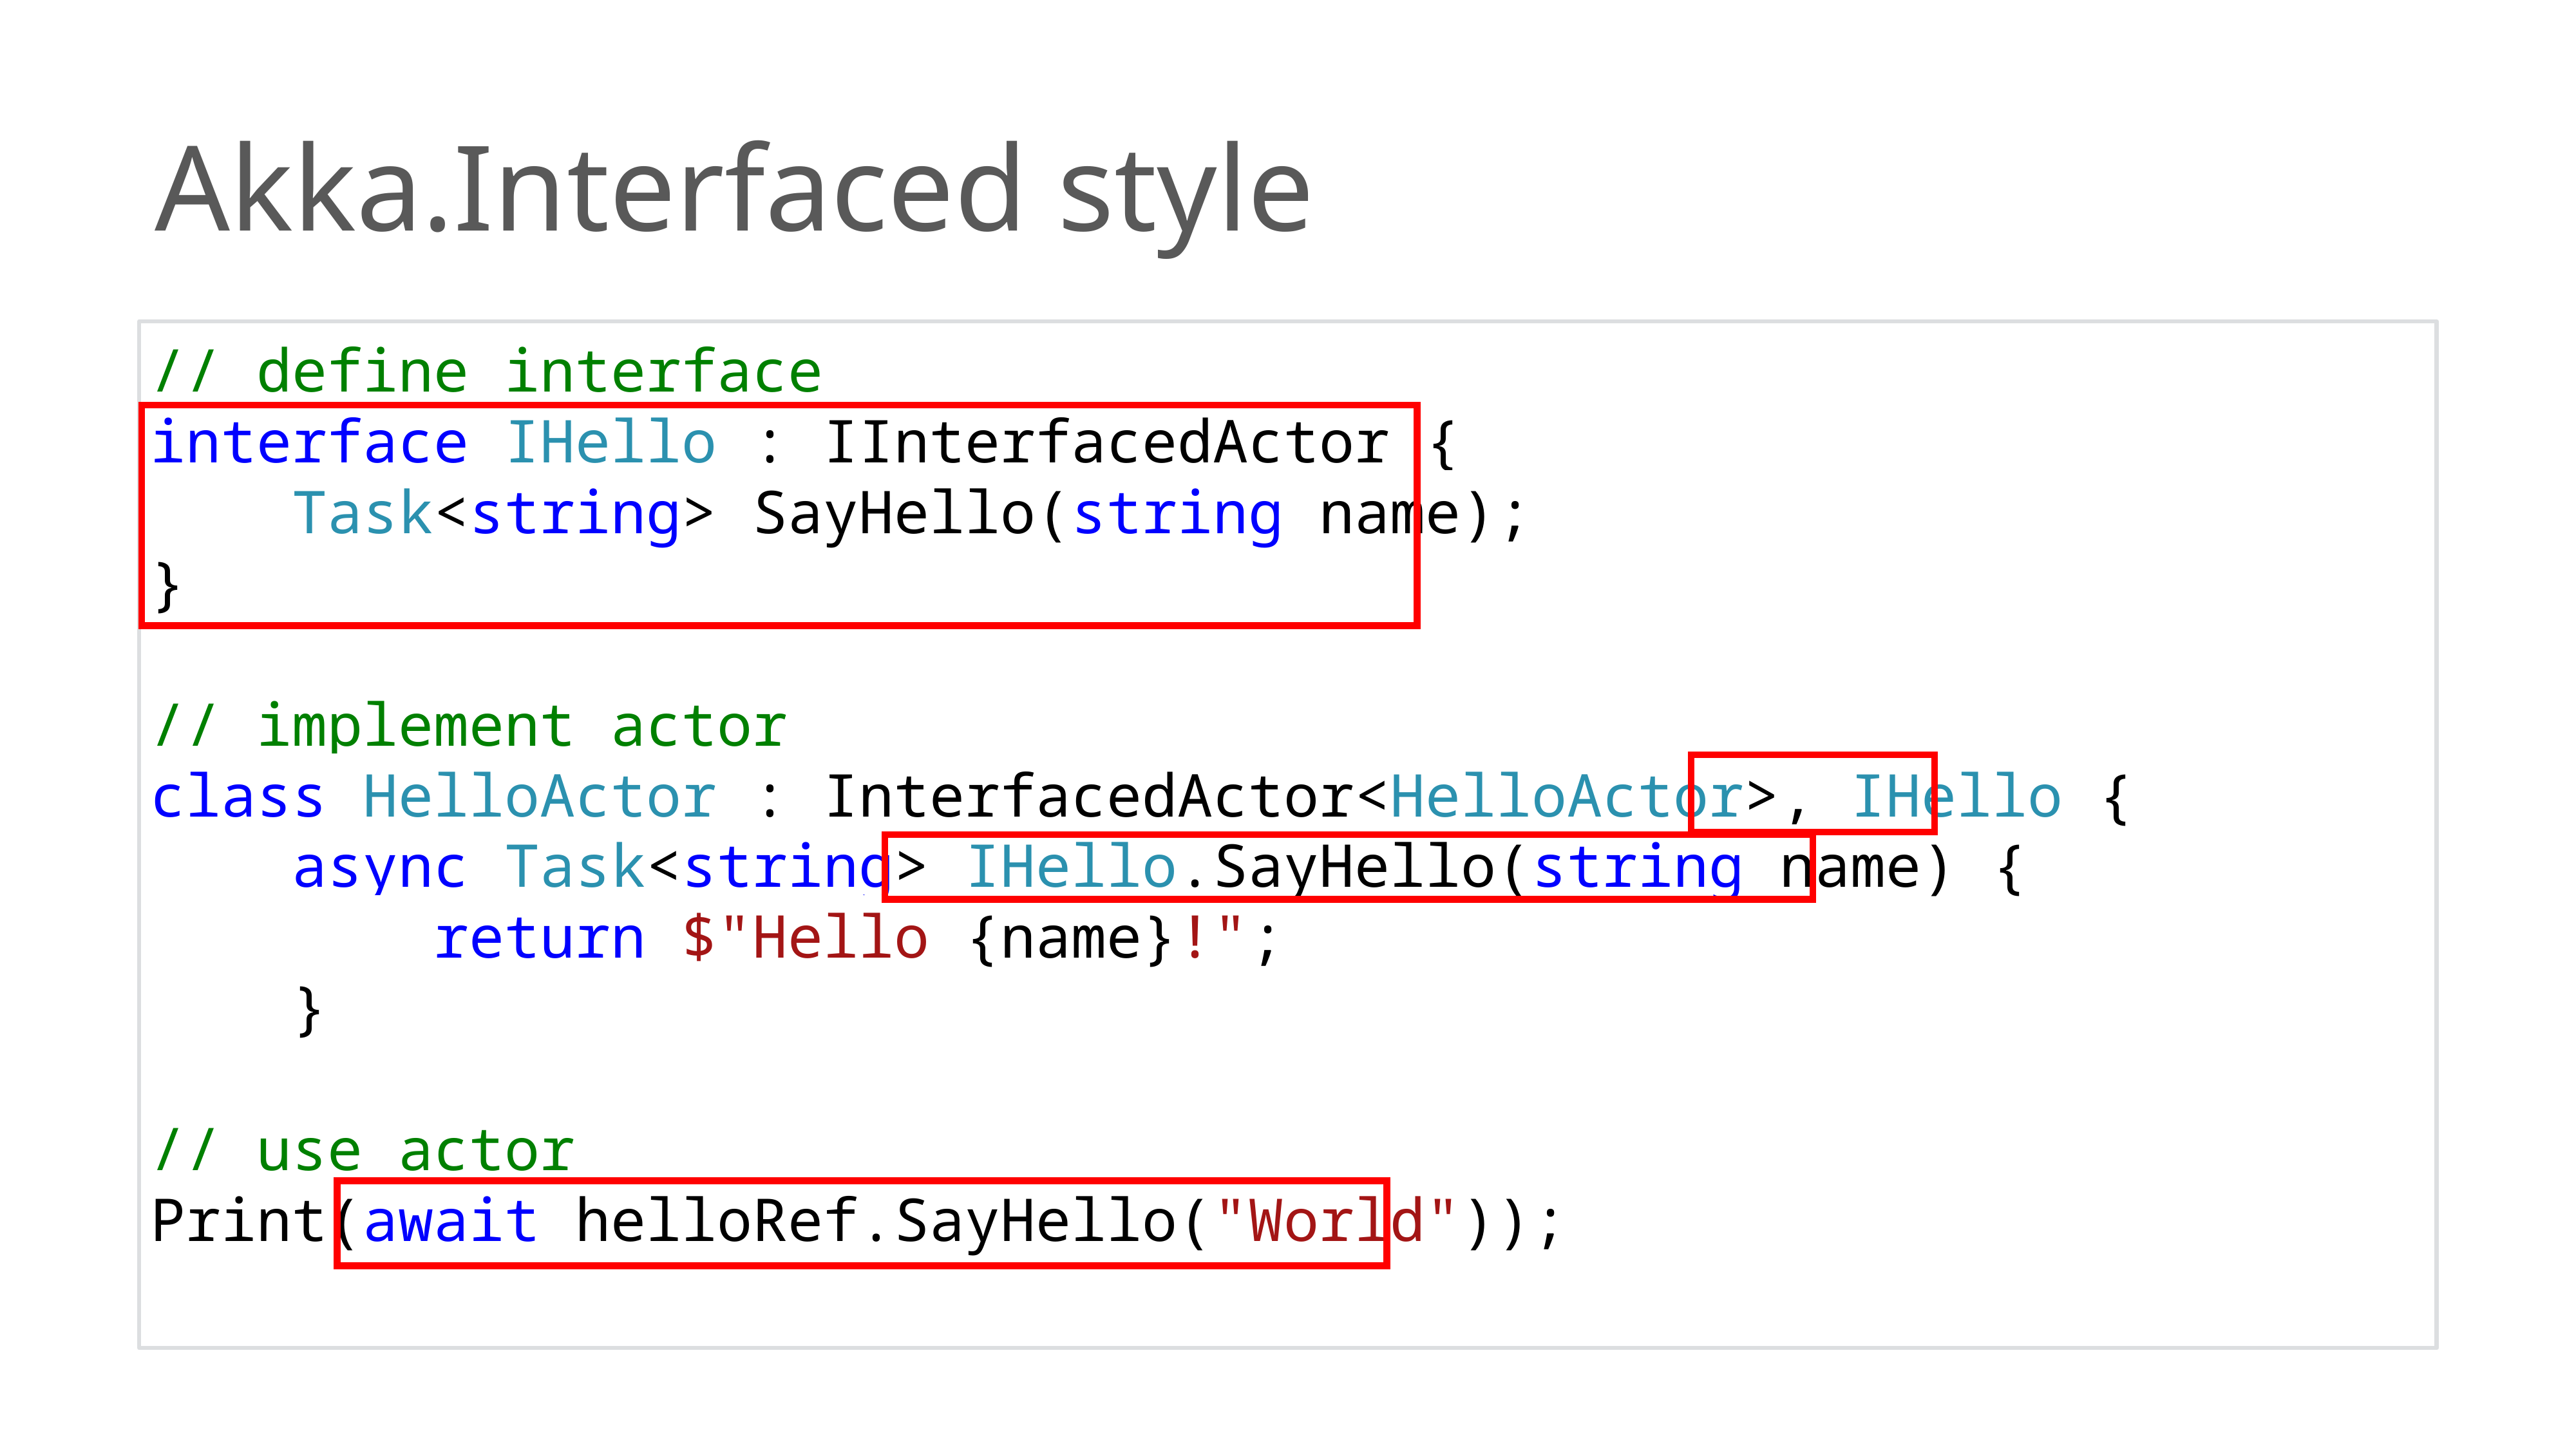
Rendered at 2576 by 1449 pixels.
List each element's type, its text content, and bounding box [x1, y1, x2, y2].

text_box [142, 404, 1417, 626]
text_box [1691, 755, 1935, 833]
text_box Akka.Interfaced style [146, 108, 1325, 260]
text_box [884, 835, 1813, 900]
text_box // define interface interface IHello : IInterfacedActor { Task<string> SayHello(string name); } // implement actor class HelloActor : InterfacedActor<HelloActor>, IHello { async Task<string> IHello.SayHello(string name) { return $"Hello {name}!"; } // use actor Print(await helloRef.SayHello("World")); [139, 321, 2437, 1349]
text_box [337, 1180, 1387, 1266]
